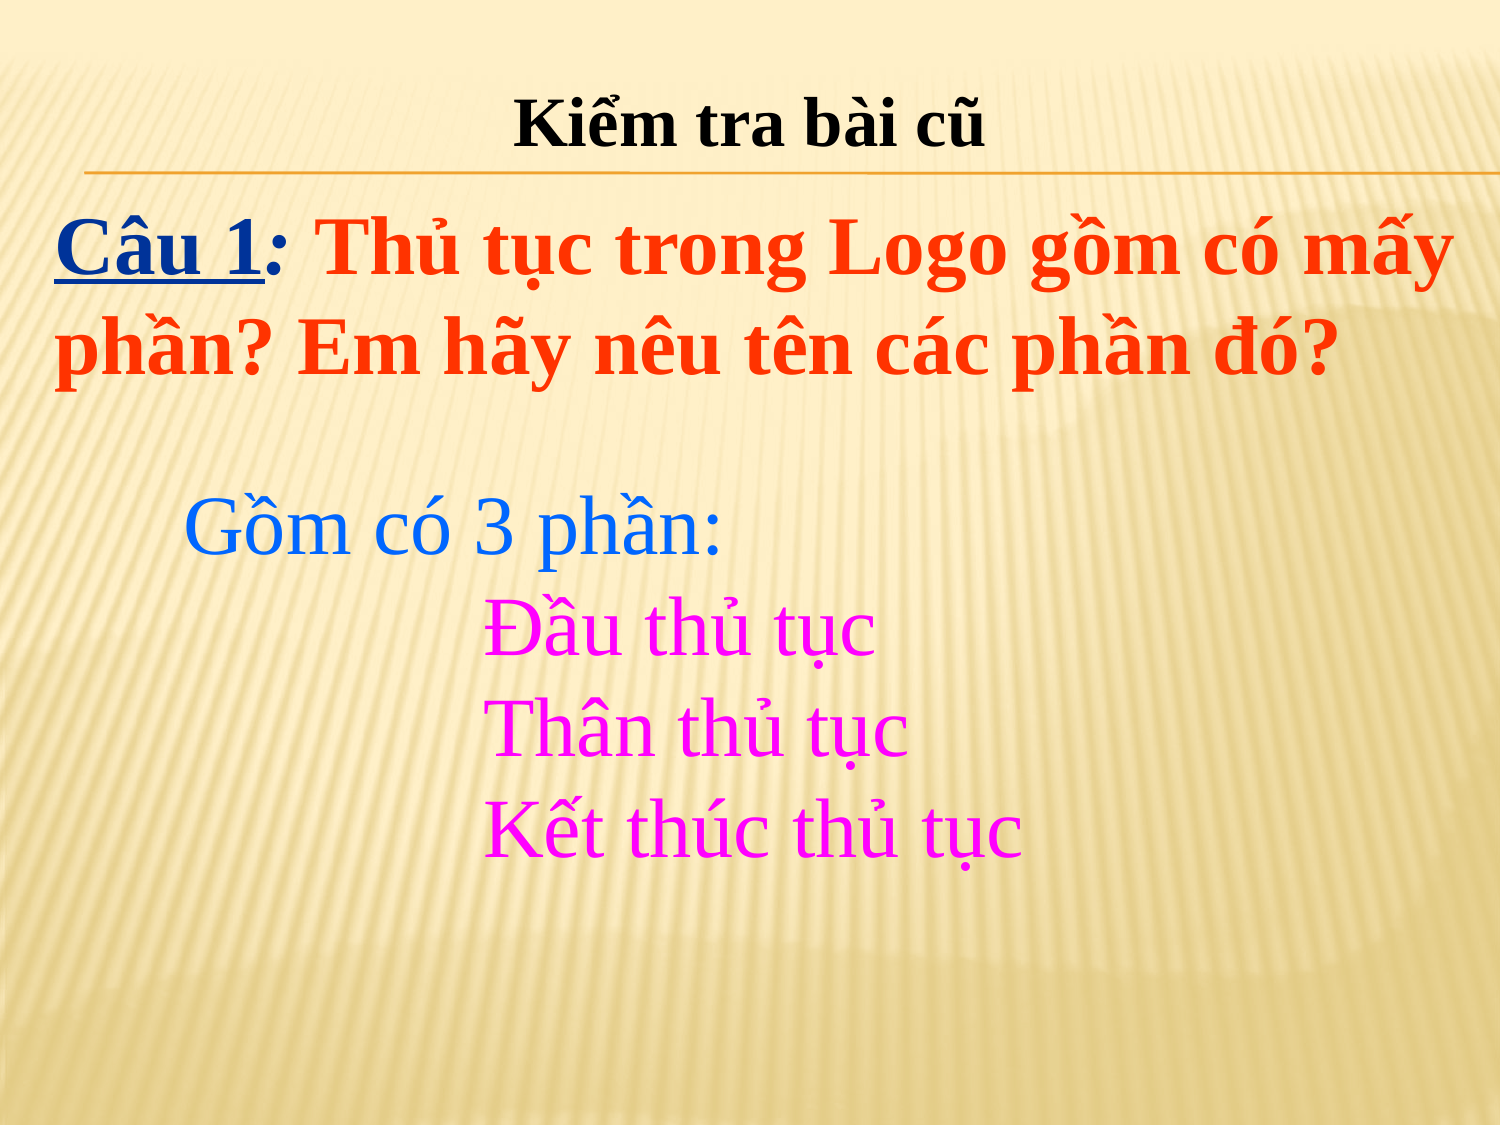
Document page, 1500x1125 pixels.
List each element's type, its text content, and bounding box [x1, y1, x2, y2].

text_box Kiểm tra bài cũ [498, 67, 1049, 168]
text_box Gồm có 3 phần: Đầu thủ tục Thân thủ tục Kết thúc thủ tục [168, 462, 1500, 883]
text_box Câu 1: Thủ tục trong Logo gồm có mấy phần? Em hãy nêu tên các phần đó? [39, 183, 1477, 399]
